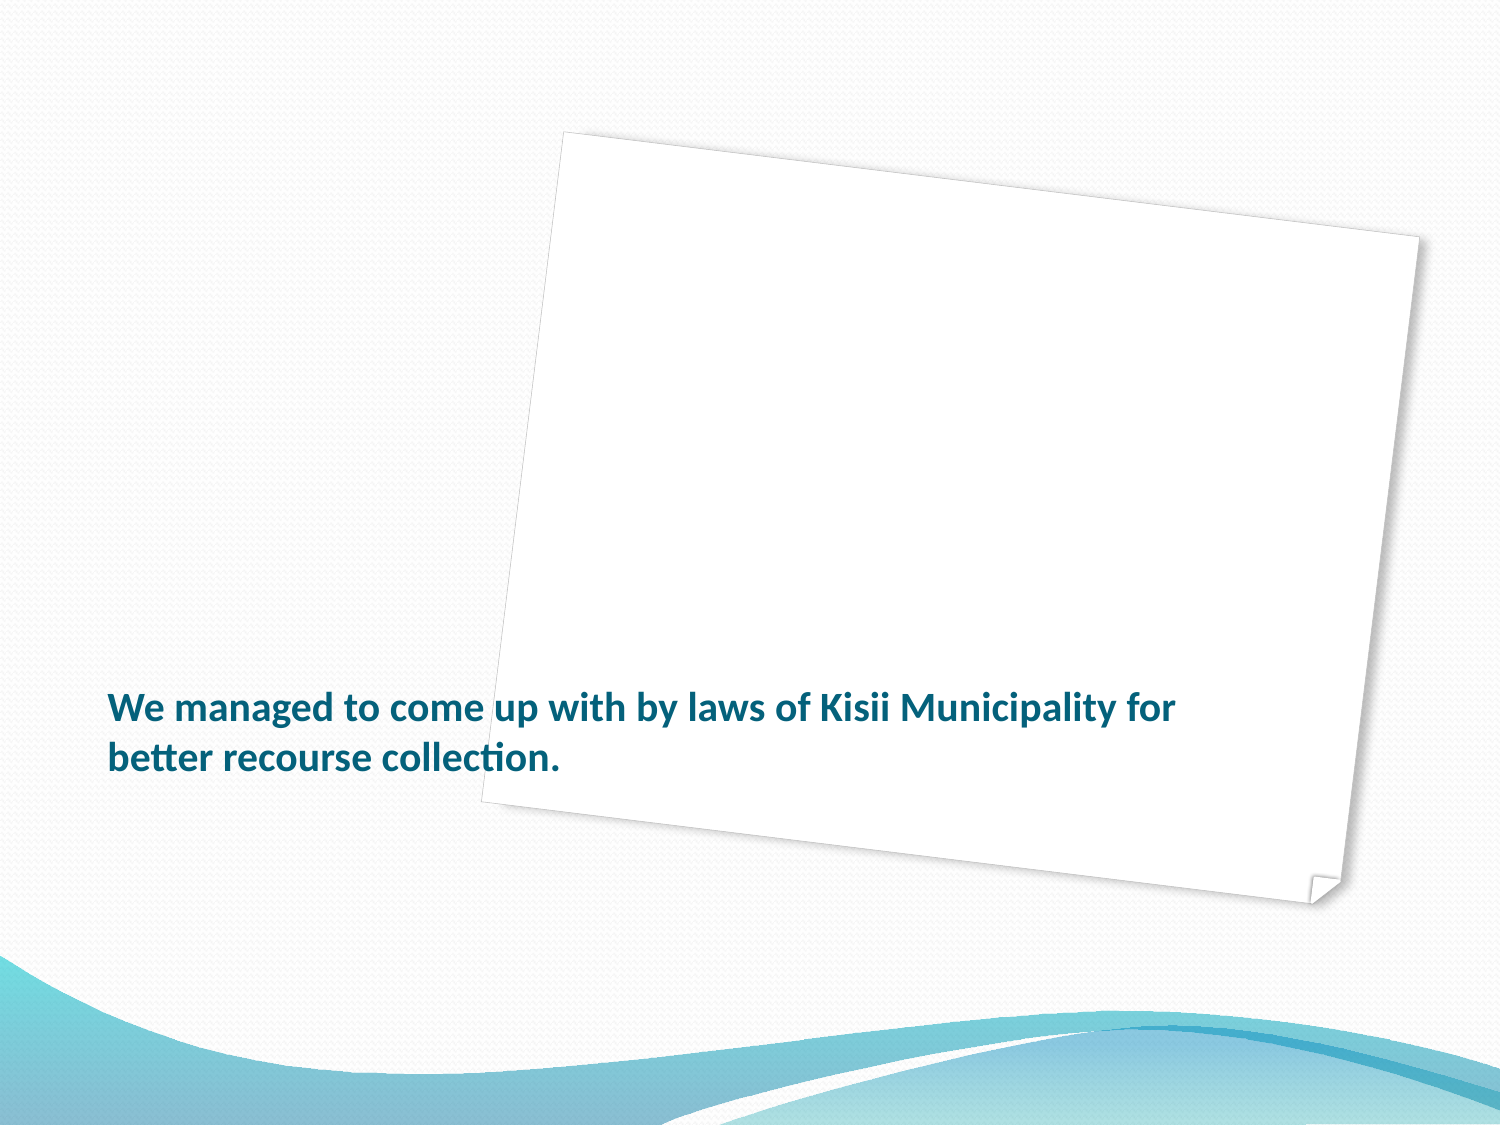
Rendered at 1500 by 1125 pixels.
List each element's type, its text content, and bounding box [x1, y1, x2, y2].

title We managed to come up with by laws of Kisii Municipality for better recourse collection. [99, 512, 1300, 788]
